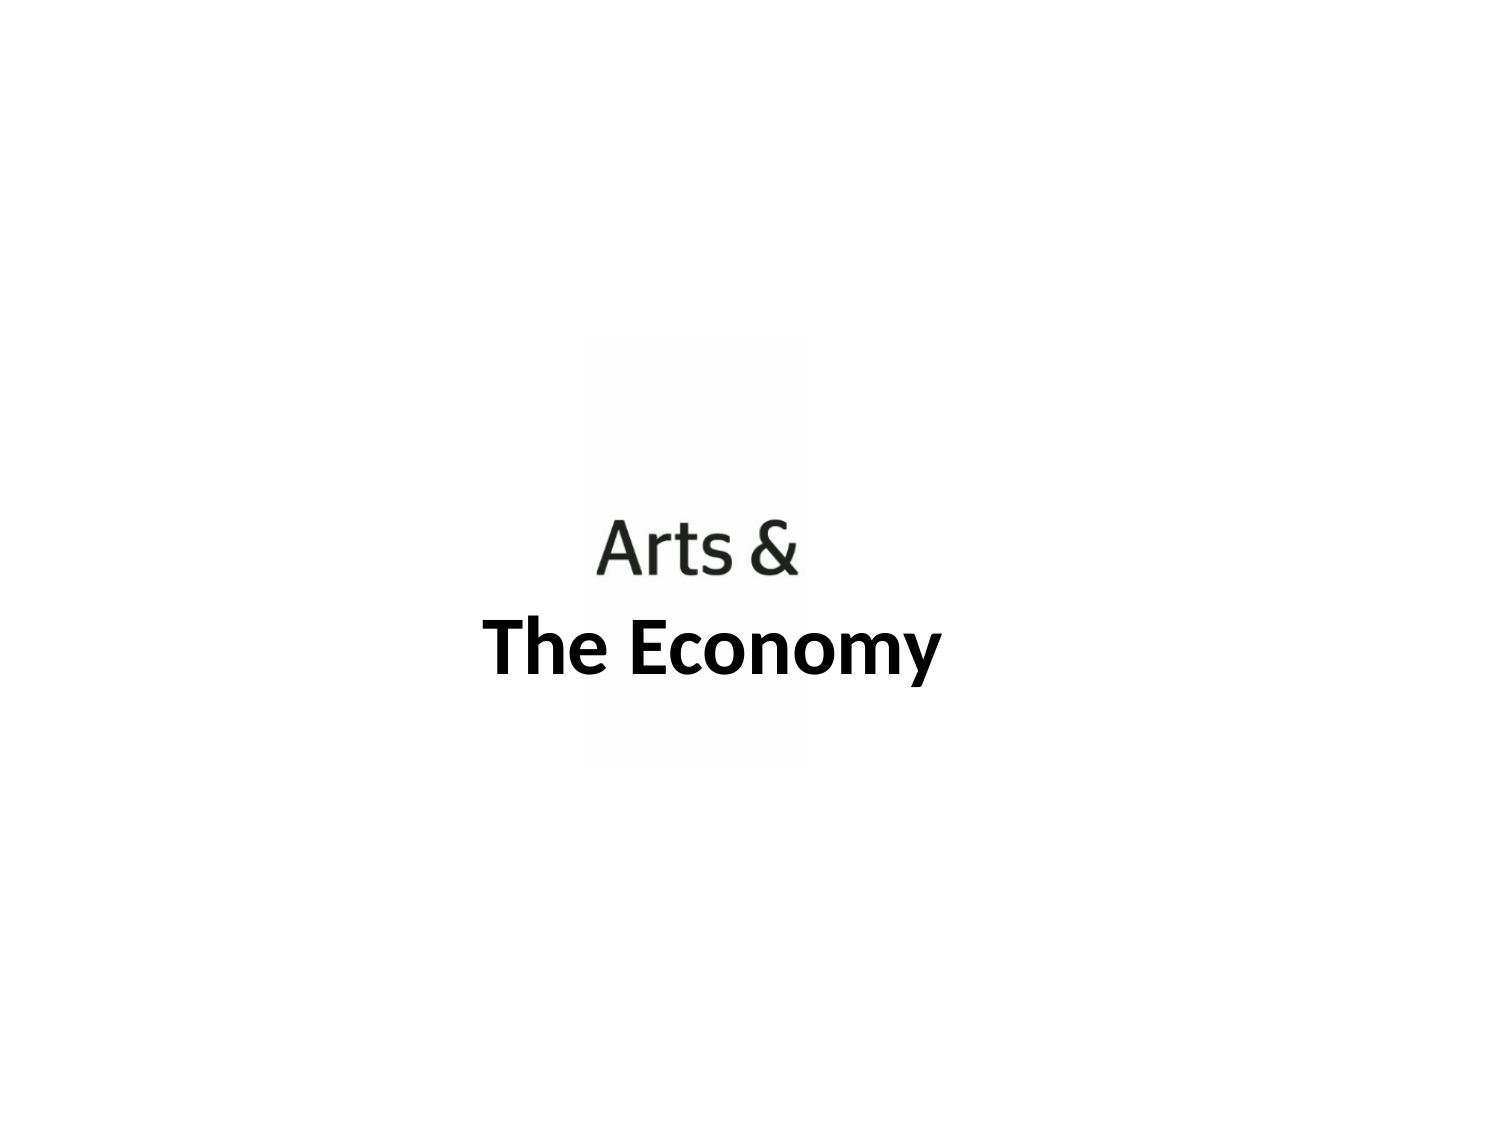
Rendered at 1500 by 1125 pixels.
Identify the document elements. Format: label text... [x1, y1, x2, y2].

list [585, 340, 807, 769]
text_box The Economy [807, 583, 994, 699]
text_box The Economy [431, 583, 585, 699]
